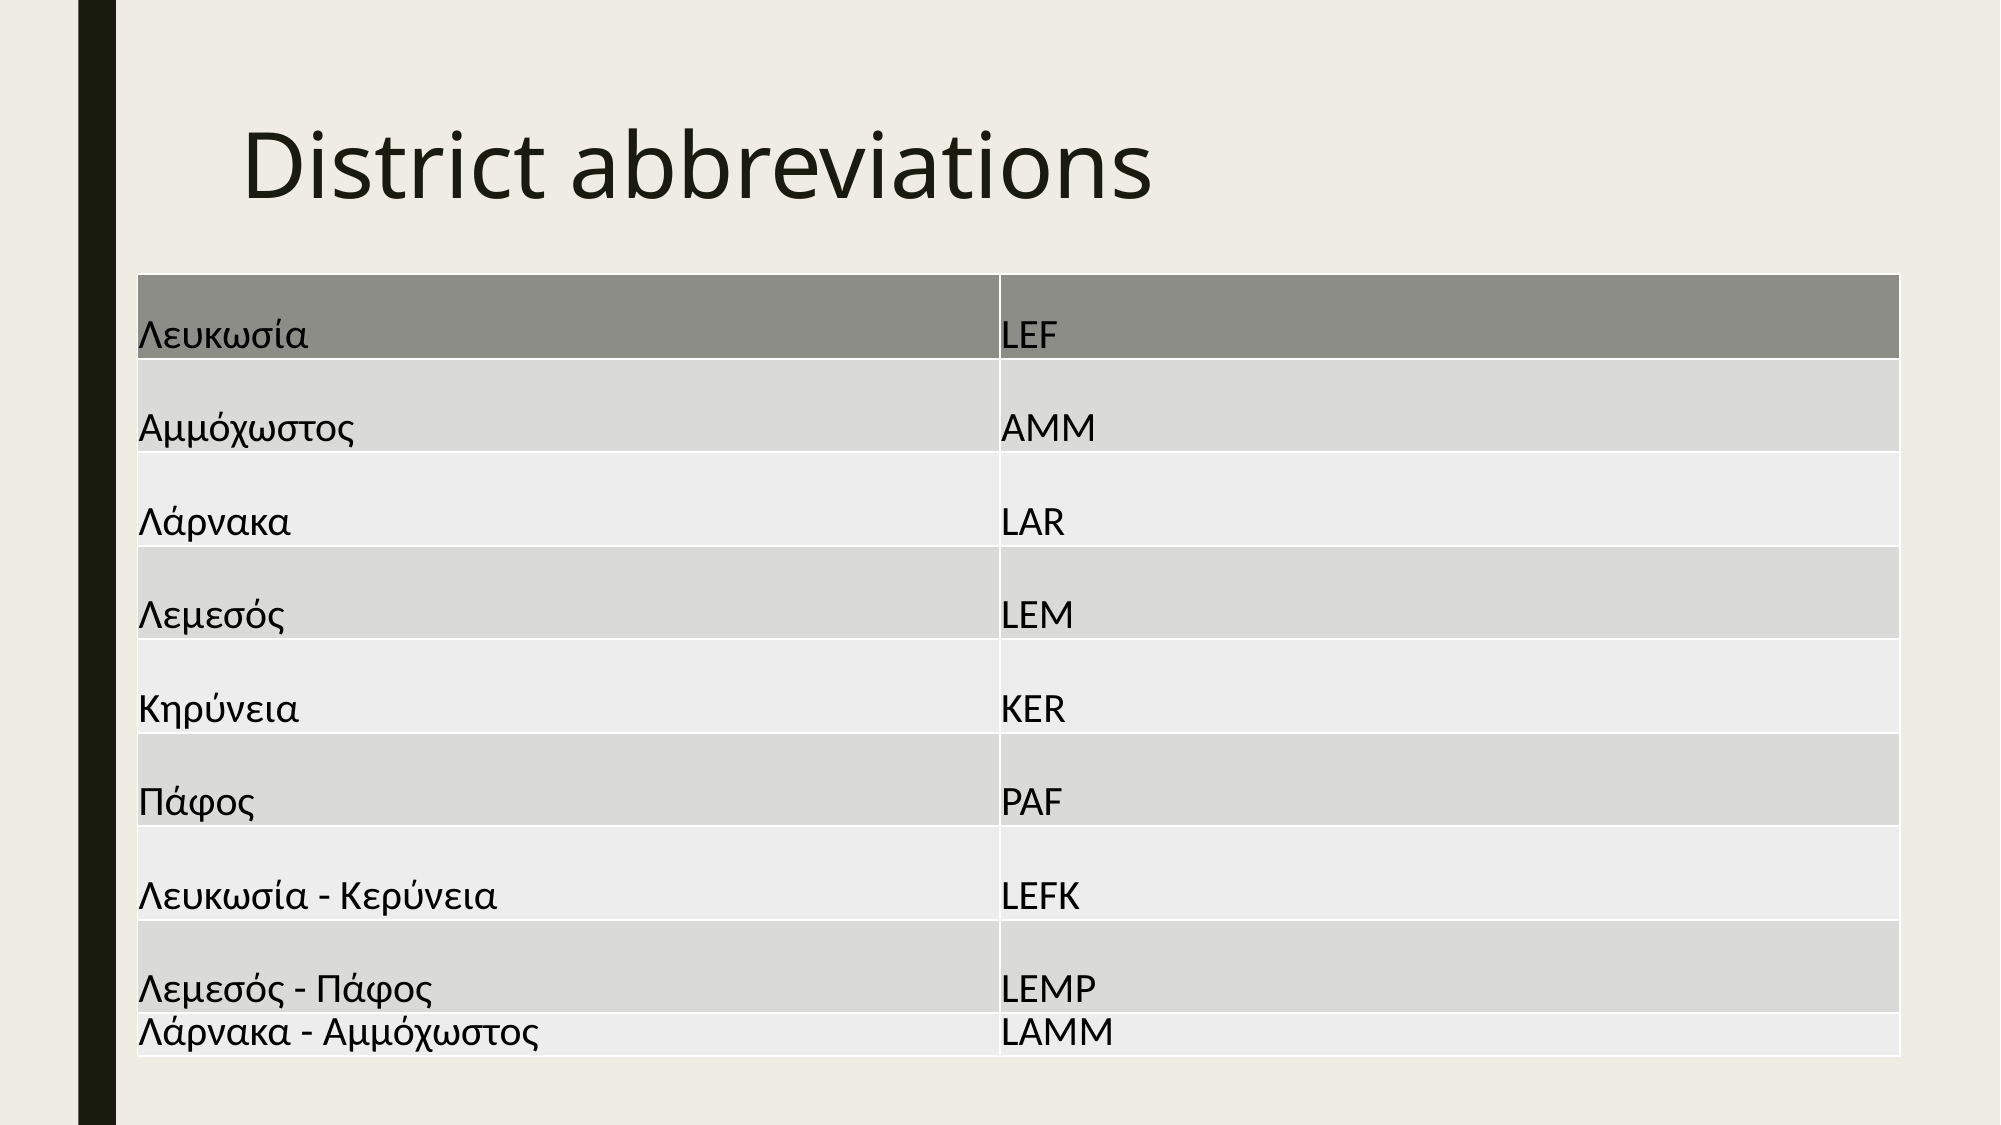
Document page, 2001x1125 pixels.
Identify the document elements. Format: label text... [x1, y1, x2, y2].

table_cell LEMP [1001, 921, 1899, 1012]
table_cell AMM [1001, 360, 1899, 451]
table_cell KER [1001, 640, 1899, 732]
table_cell Κηρύνεια [138, 640, 999, 732]
table_header LEF [1001, 275, 1899, 358]
table_cell Λεμεσός [138, 547, 999, 638]
table_cell LAR [1001, 453, 1899, 545]
table_cell Λεμεσός - Πάφος [138, 921, 999, 1012]
table_header Λευκωσία [138, 275, 999, 358]
table_cell LEM [1001, 547, 1899, 638]
table_cell LEFK [1001, 827, 1899, 919]
title District abbreviations [225, 112, 1800, 273]
table_cell LAMM [1001, 1014, 1899, 1055]
table_cell Αμμόχωστος [138, 360, 999, 451]
table_cell Λάρνακα - Αμμόχωστος [138, 1014, 999, 1055]
table_cell Λευκωσία - Κερύνεια [138, 827, 999, 919]
table_cell Πάφος [138, 734, 999, 825]
table_cell PAF [1001, 734, 1899, 825]
table_cell Λάρνακα [138, 453, 999, 545]
